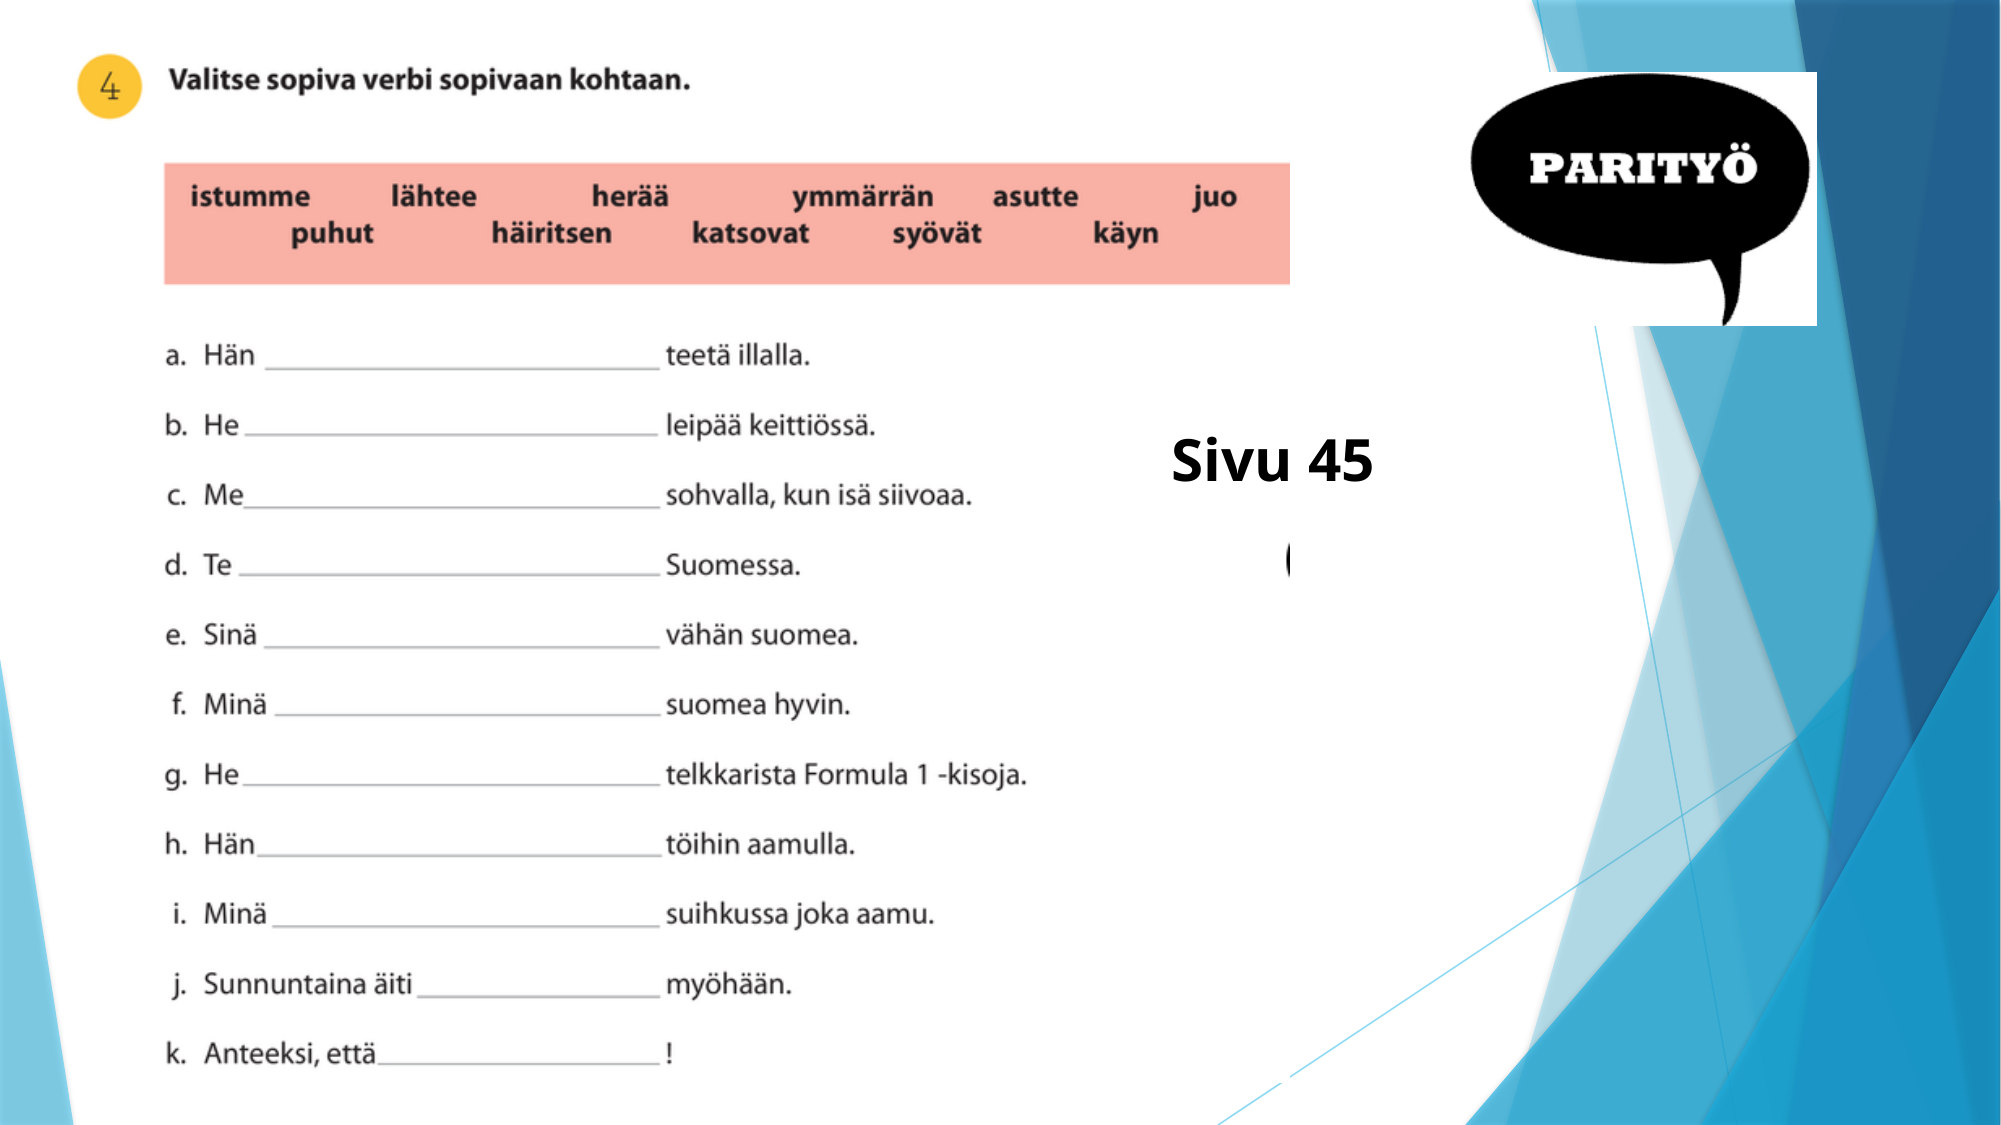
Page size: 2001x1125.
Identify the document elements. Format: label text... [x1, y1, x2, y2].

text_box Sivu 45 [1293, 416, 1657, 501]
picture [1466, 72, 1817, 326]
picture [72, 41, 1290, 1084]
